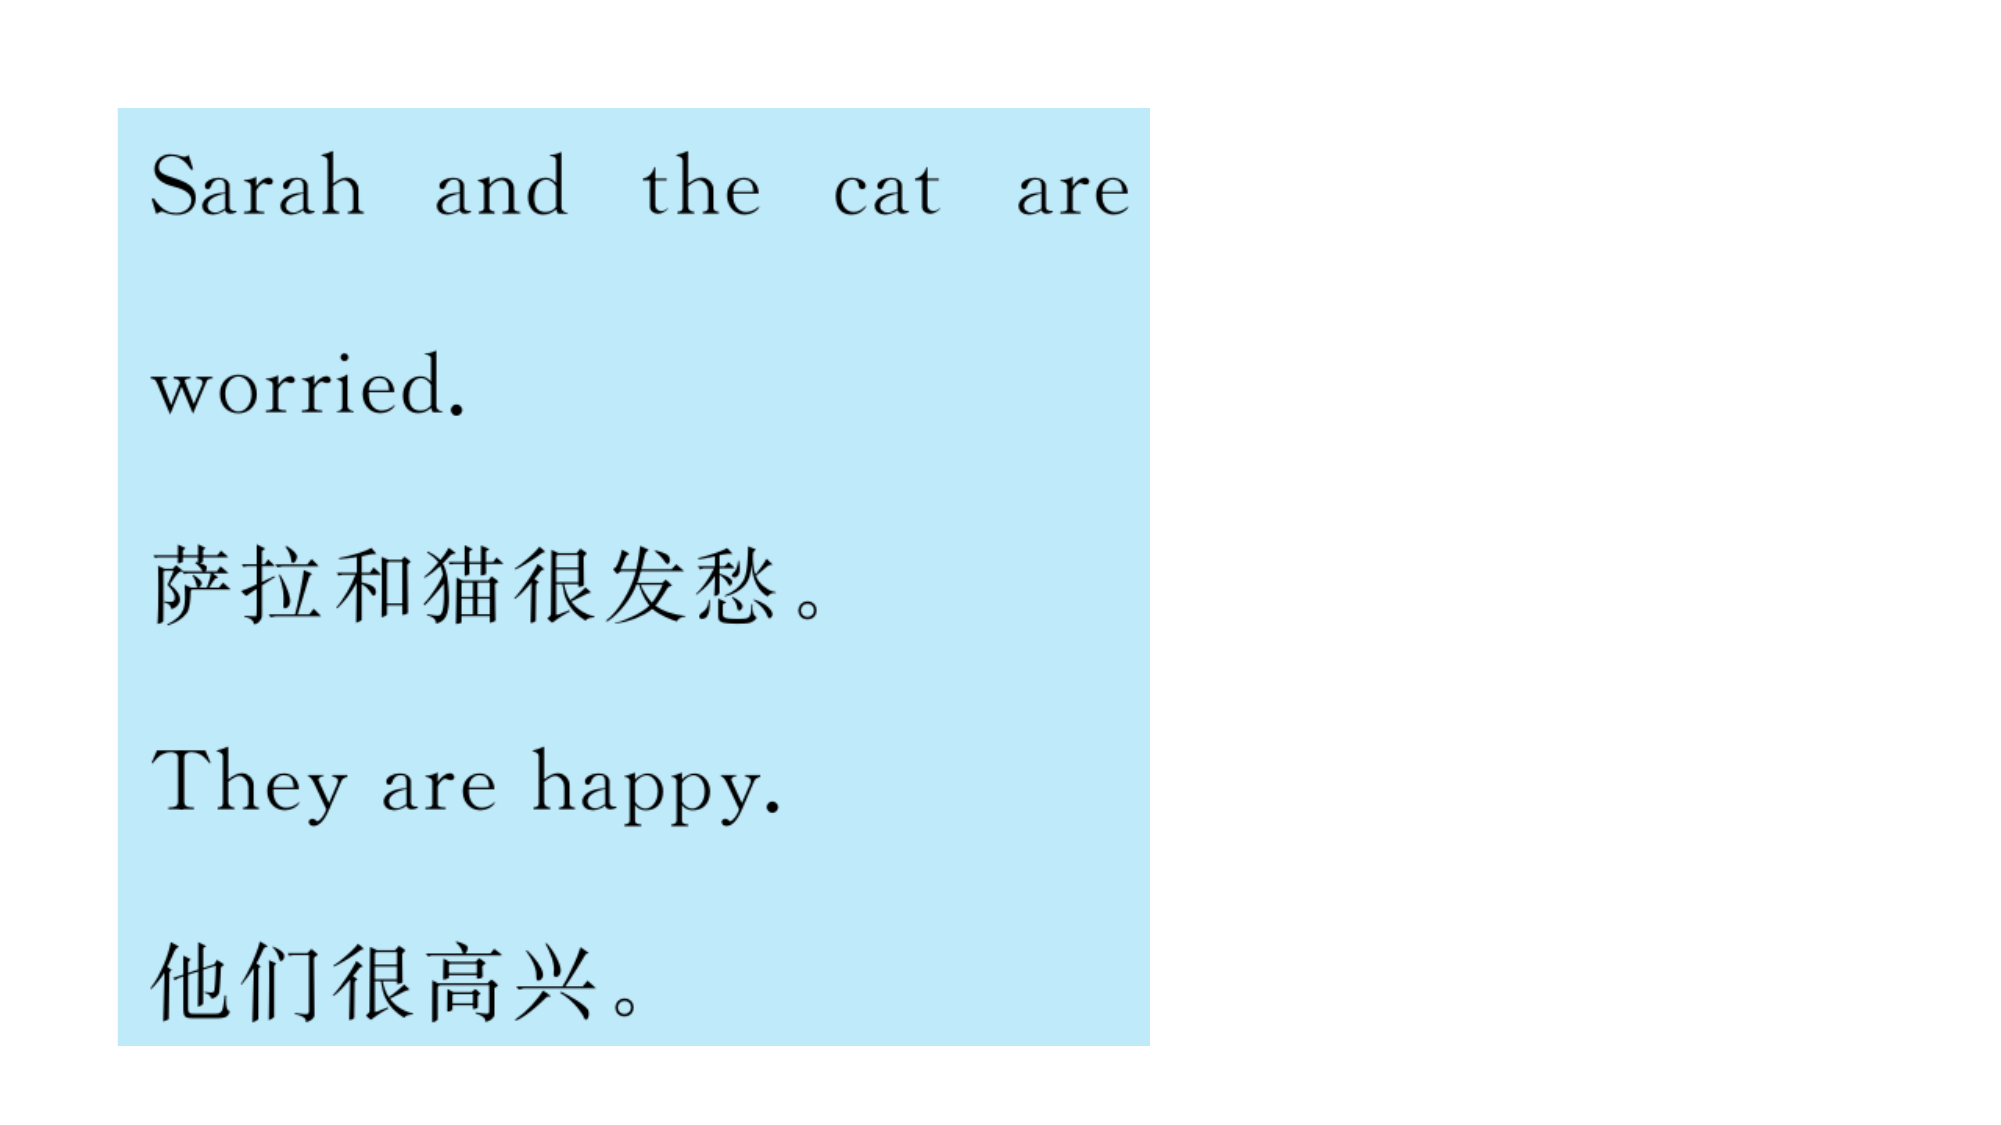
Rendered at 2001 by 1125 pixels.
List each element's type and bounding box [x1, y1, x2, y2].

picture [110, 108, 1150, 1046]
